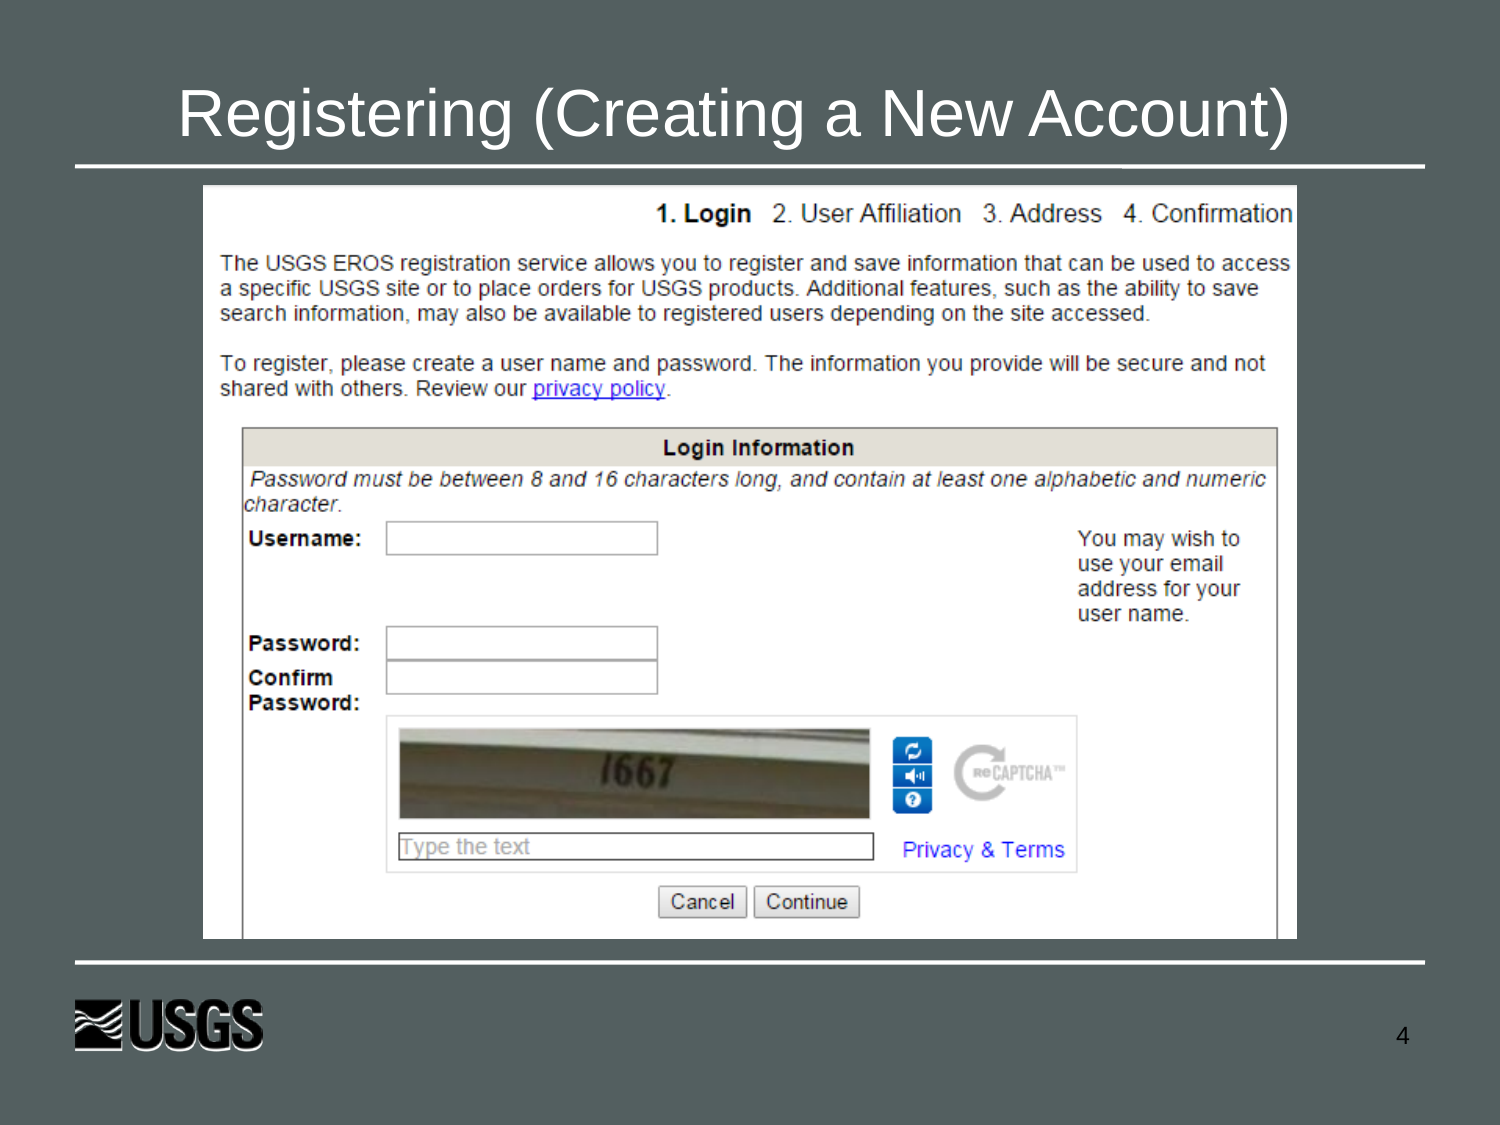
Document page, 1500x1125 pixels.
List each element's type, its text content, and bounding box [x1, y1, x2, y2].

picture [203, 185, 1297, 940]
text_box Registering (Creating a New Account) [162, 62, 1325, 158]
